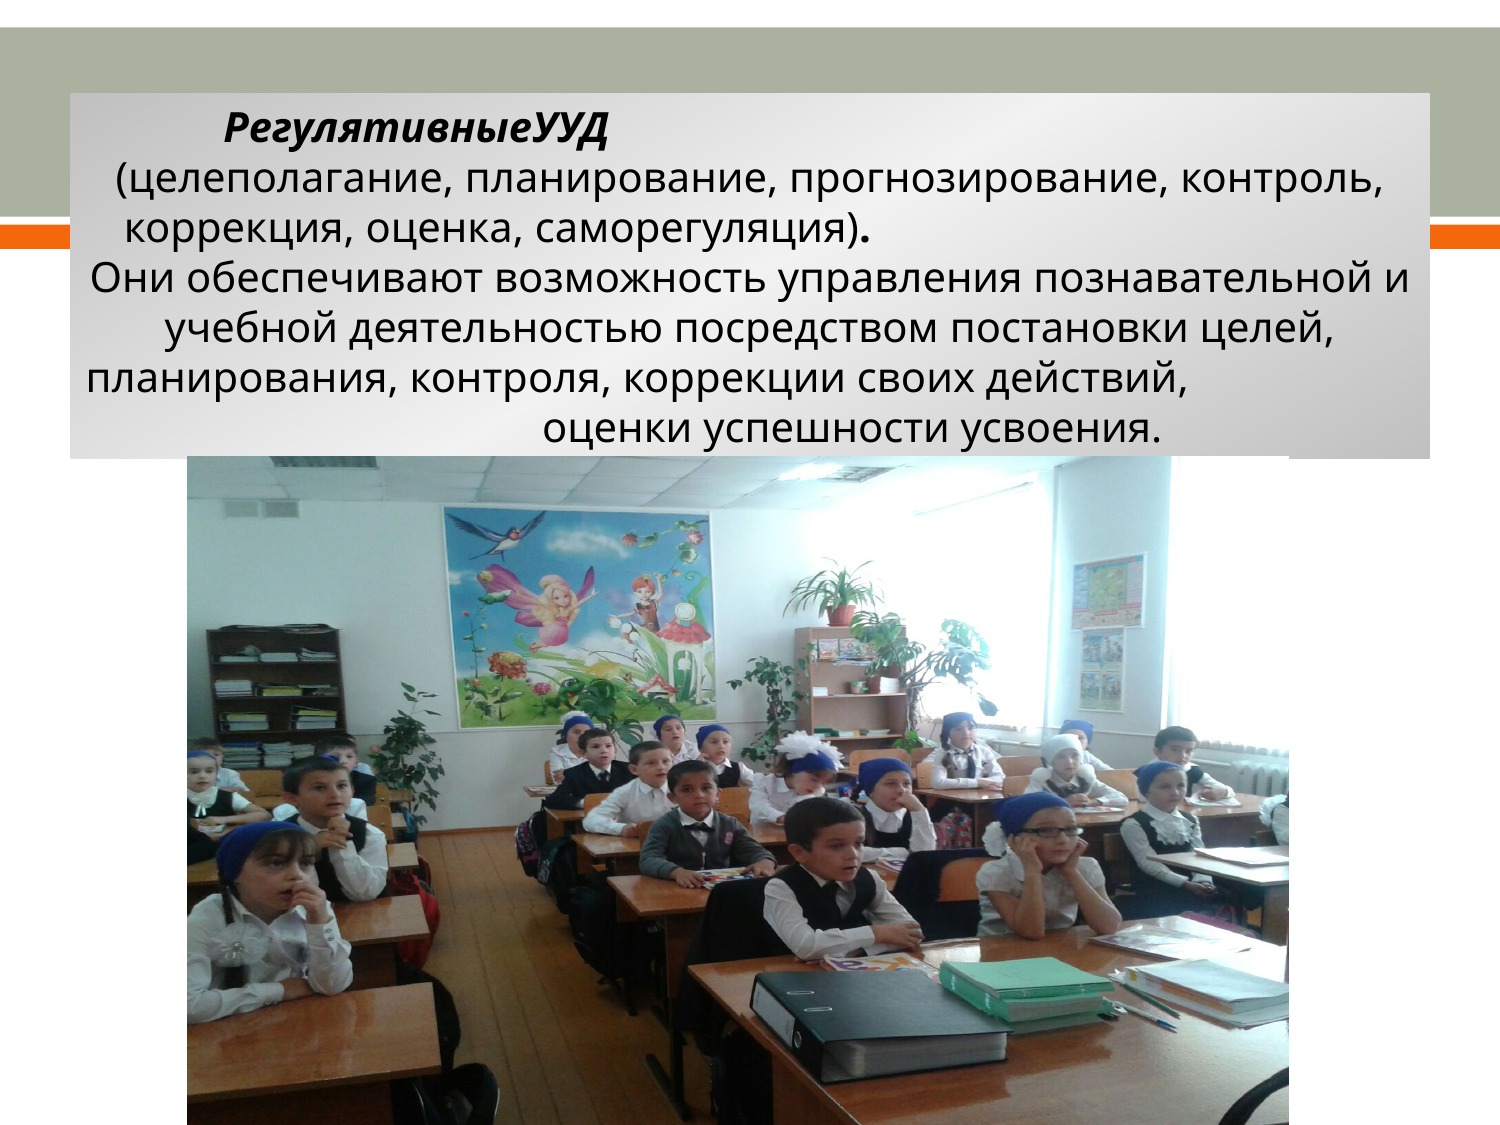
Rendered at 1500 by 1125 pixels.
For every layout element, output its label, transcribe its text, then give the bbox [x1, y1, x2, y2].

picture [187, 456, 1290, 1125]
text_box РегулятивныеУУД (целеполагание, планирование, прогнозирование, контроль, коррекция, оценка, саморегуляция). Они обеспечивают возможность управления познавательной и учебной деятельностью посредством постановки целей, планирования, контроля, коррекции своих действий, оценки успешности усвоения. [70, 93, 1430, 459]
